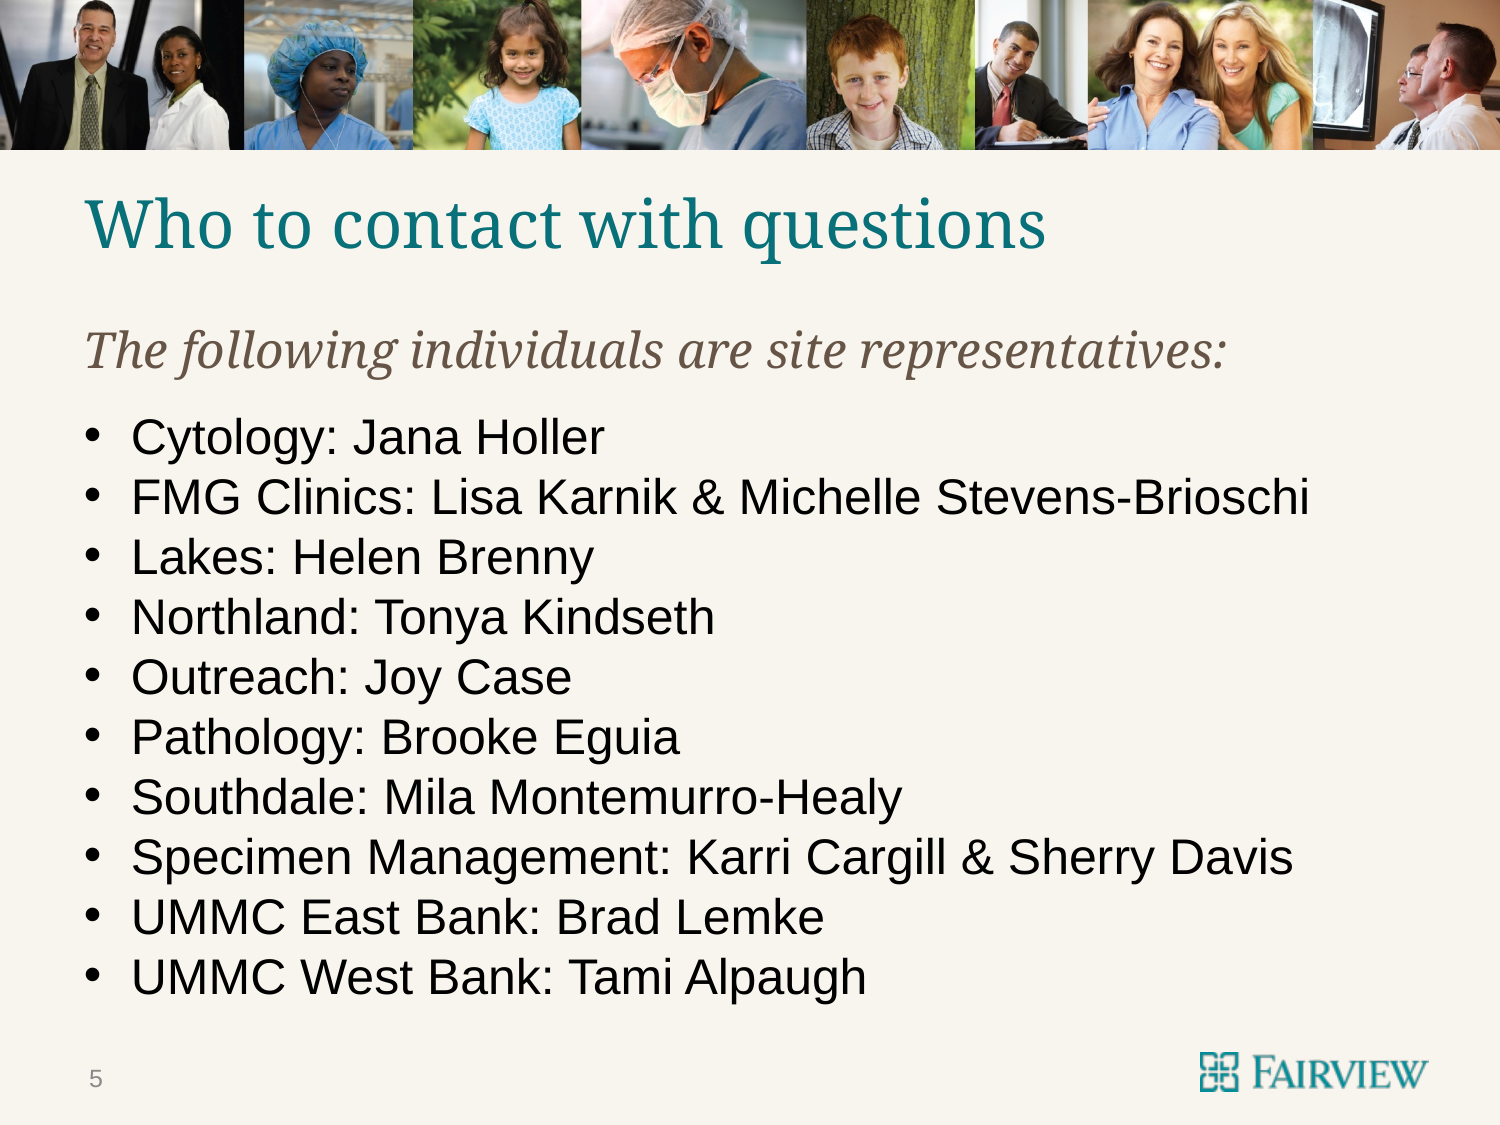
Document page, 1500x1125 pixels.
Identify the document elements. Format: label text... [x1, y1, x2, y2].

list Cytology: Jana Holler FMG Clinics: Lisa Karnik & Michelle Stevens-Brioschi Lakes: Helen Brenny Northland: Tonya Kindseth Outreach: Joy Case Pathology: Brooke Eguia Southdale: Mila Montemurro-Healy Specimen Management: Karri Cargill & Sherry Davis UMMC East Bank: Brad Lemke UMMC West Bank: Tami Alpaugh [74, 404, 1426, 1013]
picture [1200, 1052, 1429, 1092]
list The following individuals are site representatives: [74, 285, 1424, 380]
picture [0, 0, 1500, 150]
slide_number 5 [74, 1047, 167, 1108]
title Who to contact with questions [74, 158, 1425, 264]
